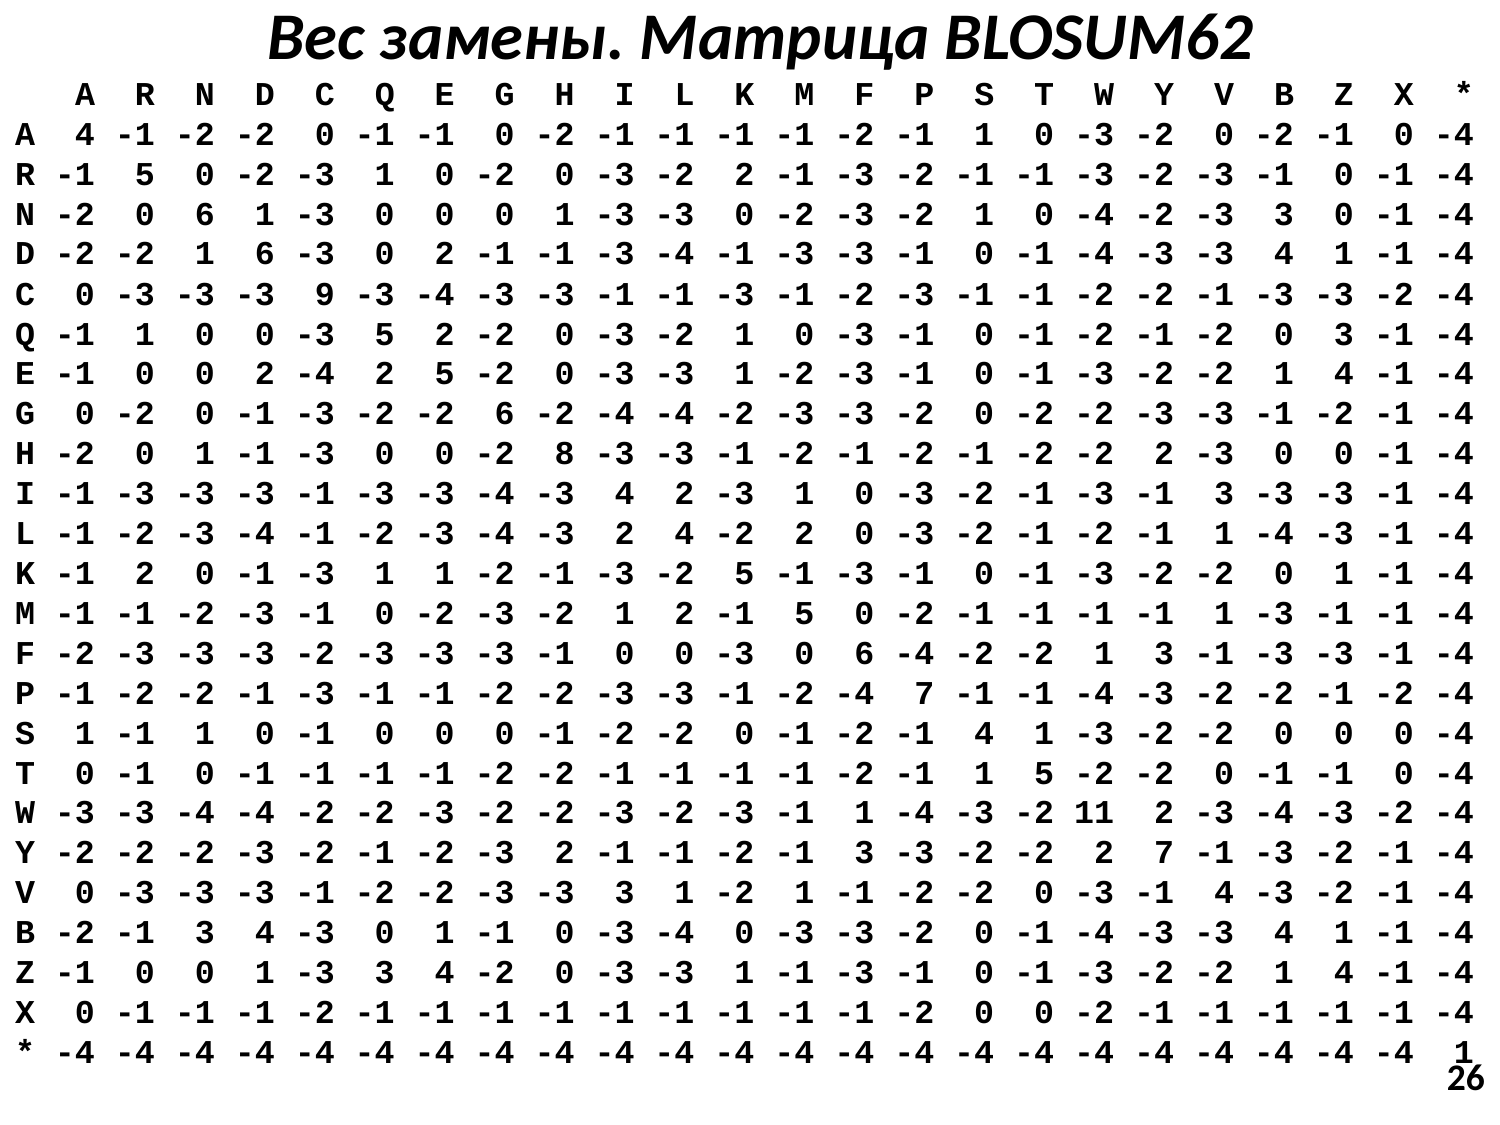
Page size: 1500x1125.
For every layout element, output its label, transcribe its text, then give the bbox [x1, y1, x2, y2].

list Вес замены. Матрица BLOSUM62 [39, 0, 1481, 64]
text_box A R N D C Q E G H I L K M F P S T W Y V B Z X * A 4 -1 -2 -2 0 -1 -1 0 -2 -1 -1 -1 -1 -2 -1 1 0 -3 -2 0 -2 -1 0 -4 R -1 5 0 -2 -3 1 0 -2 0 -3 -2 2 -1 -3 -2 -1 -1 -3 -2 -3 -1 0 -1 -4 N -2 0 6 1 -3 0 0 0 1 -3 -3 0 -2 -3 -2 1 0 -4 -2 -3 3 0 -1 -4 D -2 -2 1 6 -3 0 2 -1 -1 -3 -4 -1 -3 -3 -1 0 -1 -4 -3 -3 4 1 -1 -4 C 0 -3 -3 -3 9 -3 -4 -3 -3 -1 -1 -3 -1 -2 -3 -1 -1 -2 -2 -1 -3 -3 -2 -4 Q -1 1 0 0 -3 5 2 -2 0 -3 -2 1 0 -3 -1 0 -1 -2 -1 -2 0 3 -1 -4 E -1 0 0 2 -4 2 5 -2 0 -3 -3 1 -2 -3 -1 0 -1 -3 -2 -2 1 4 -1 -4 G 0 -2 0 -1 -3 -2 -2 6 -2 -4 -4 -2 -3 -3 -2 0 -2 -2 -3 -3 -1 -2 -1 -4 H -2 0 1 -1 -3 0 0 -2 8 -3 -3 -1 -2 -1 -2 -1 -2 -2 2 -3 0 0 -1 -4 I -1 -3 -3 -3 -1 -3 -3 -4 -3 4 2 -3 1 0 -3 -2 -1 -3 -1 3 -3 -3 -1 -4 L -1 -2 -3 -4 -1 -2 -3 -4 -3 2 4 -2 2 0 -3 -2 -1 -2 -1 1 -4 -3 -1 -4 K -1 2 0 -1 -3 1 1 -2 -1 -3 -2 5 -1 -3 -1 0 -1 -3 -2 -2 0 1 -1 -4 M -1 -1 -2 -3 -1 0 -2 -3 -2 1 2 -1 5 0 -2 -1 -1 -1 -1 1 -3 -1 -1 -4 F -2 -3 -3 -3 -2 -3 -3 -3 -1 0 0 -3 0 6 -4 -2 -2 1 3 -1 -3 -3 -1 -4 P -1 -2 -2 -1 -3 -1 -1 -2 -2 -3 -3 -1 -2 -4 7 -1 -1 -4 -3 -2 -2 -1 -2 -4 S 1 -1 1 0 -1 0 0 0 -1 -2 -2 0 -1 -2 -1 4 1 -3 -2 -2 0 0 0 -4 T 0 -1 0 -1 -1 -1 -1 -2 -2 -1 -1 -1 -1 -2 -1 1 5 -2 -2 0 -1 -1 0 -4 W -3 -3 -4 -4 -2 -2 -3 -2 -2 -3 -2 -3 -1 1 -4 -3 -2 11 2 -3 -4 -3 -2 -4 Y -2 -2 -2 -3 -2 -1 -2 -3 2 -1 -1 -2 -1 3 -3 -2 -2 2 7 -1 -3 -2 -1 -4 V 0 -3 -3 -3 -1 -2 -2 -3 -3 3 1 -2 1 -1 -2 -2 0 -3 -1 4 -3 -2 -1 -4 B -2 -1 3 4 -3 0 1 -1 0 -3 -4 0 -3 -3 -2 0 -1 -4 -3 -3 4 1 -1 -4 Z -1 0 0 1 -3 3 4 -2 0 -3 -3 1 -1 -3 -1 0 -1 -3 -2 -2 1 4 -1 -4 X 0 -1 -1 -1 -2 -1 -1 -1 -1 -1 -1 -1 -1 -1 -2 0 0 -2 -1 -1 -1 -1 -1 -4 * -4 -4 -4 -4 -4 -4 -4 -4 -4 -4 -4 -4 -4 -4 -4 -4 -4 -4 -4 -4 -4 -4 -4 1 [0, 64, 1500, 1078]
text_box 26 [1432, 1045, 1500, 1106]
